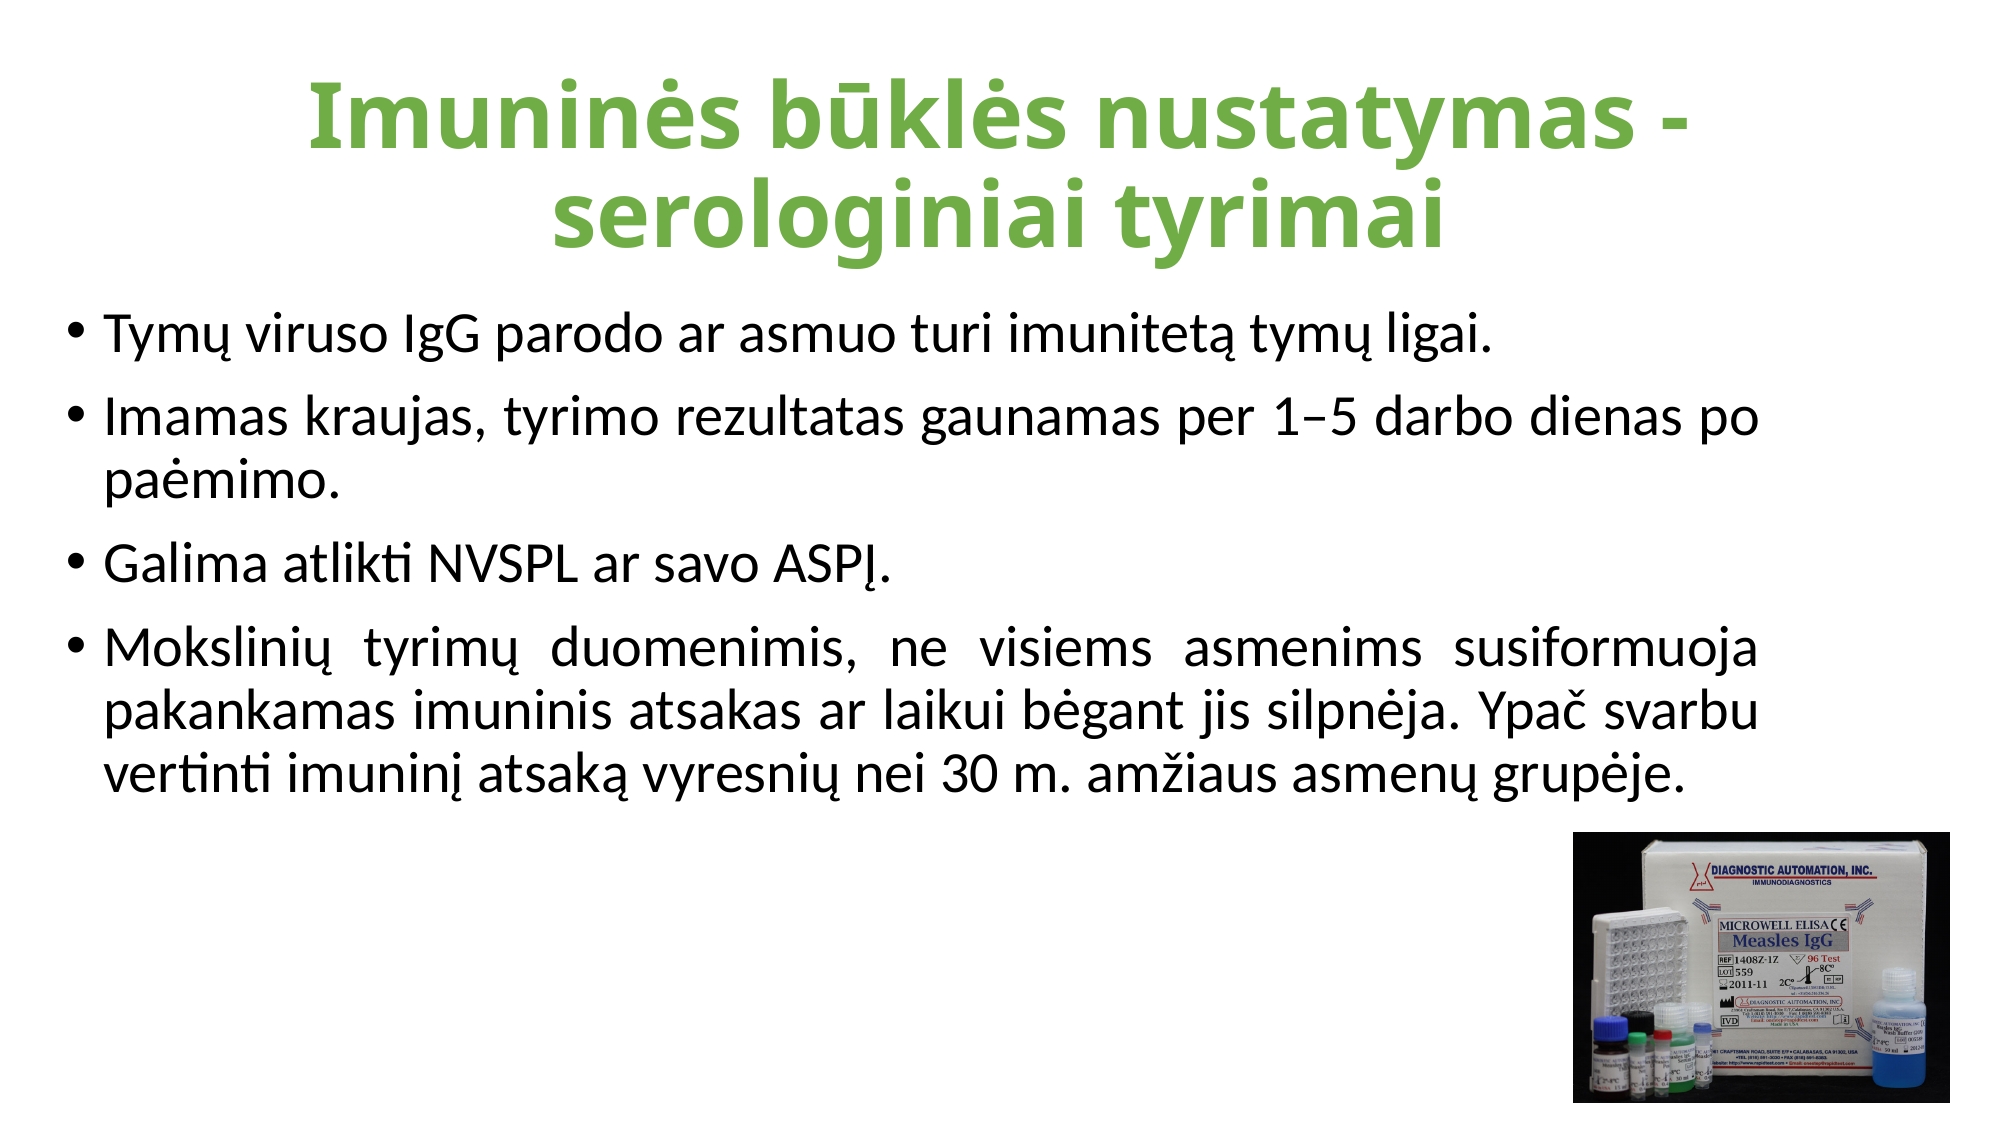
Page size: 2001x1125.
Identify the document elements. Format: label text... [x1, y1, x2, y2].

list Tymų viruso IgG parodo ar asmuo turi imunitetą tymų ligai. Imamas kraujas, tyrimo rezultatas gaunamas per 1–5 darbo dienas po paėmimo. Galima atlikti NVSPL ar savo ASPĮ. Mokslinių tyrimų duomenimis, ne visiems asmenims susiformuoja pakankamas imuninis atsakas ar laikui bėgant jis silpnėja. Ypač svarbu vertinti imuninį atsaką vyresnių nei 30 m. amžiaus asmenų grupėje. [50, 294, 1776, 897]
title Imuninės būklės nustatymas - serologiniai tyrimai [137, 59, 1863, 278]
picture [1573, 832, 1950, 1103]
